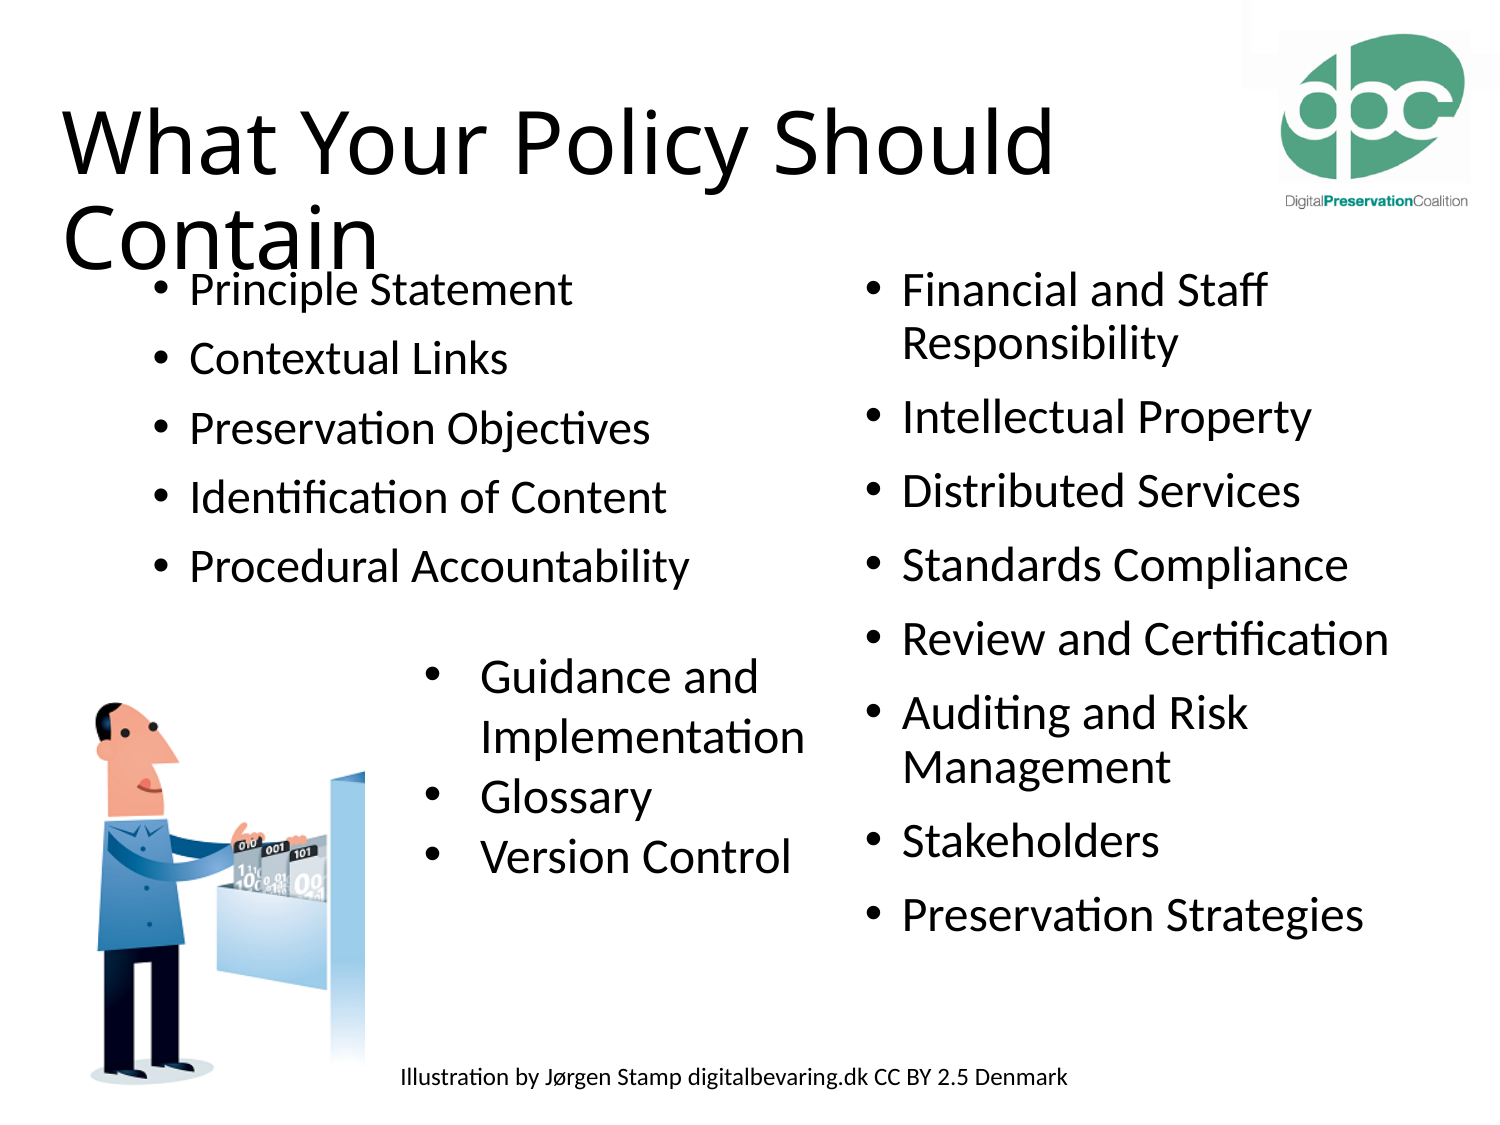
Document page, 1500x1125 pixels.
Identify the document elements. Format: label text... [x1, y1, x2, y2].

picture [1241, 0, 1500, 253]
picture [87, 702, 365, 1099]
text_box Guidance and Implementation Glossary Version Control [409, 635, 850, 936]
text_box Financial and Staff Responsibility Intellectual Property Distributed Services Standards Compliance Review and Certification Auditing and Risk Management Stakeholders Preservation Strategies [849, 256, 1497, 955]
text_box What Your Policy Should Contain [47, 92, 1260, 232]
text_box Principle Statement Contextual Links Preservation Objectives Identification of Content Procedural Accountability [137, 256, 710, 649]
text_box Illustration by Jørgen Stamp digitalbevaring.dk CC BY 2.5 Denmark [385, 1052, 1098, 1098]
